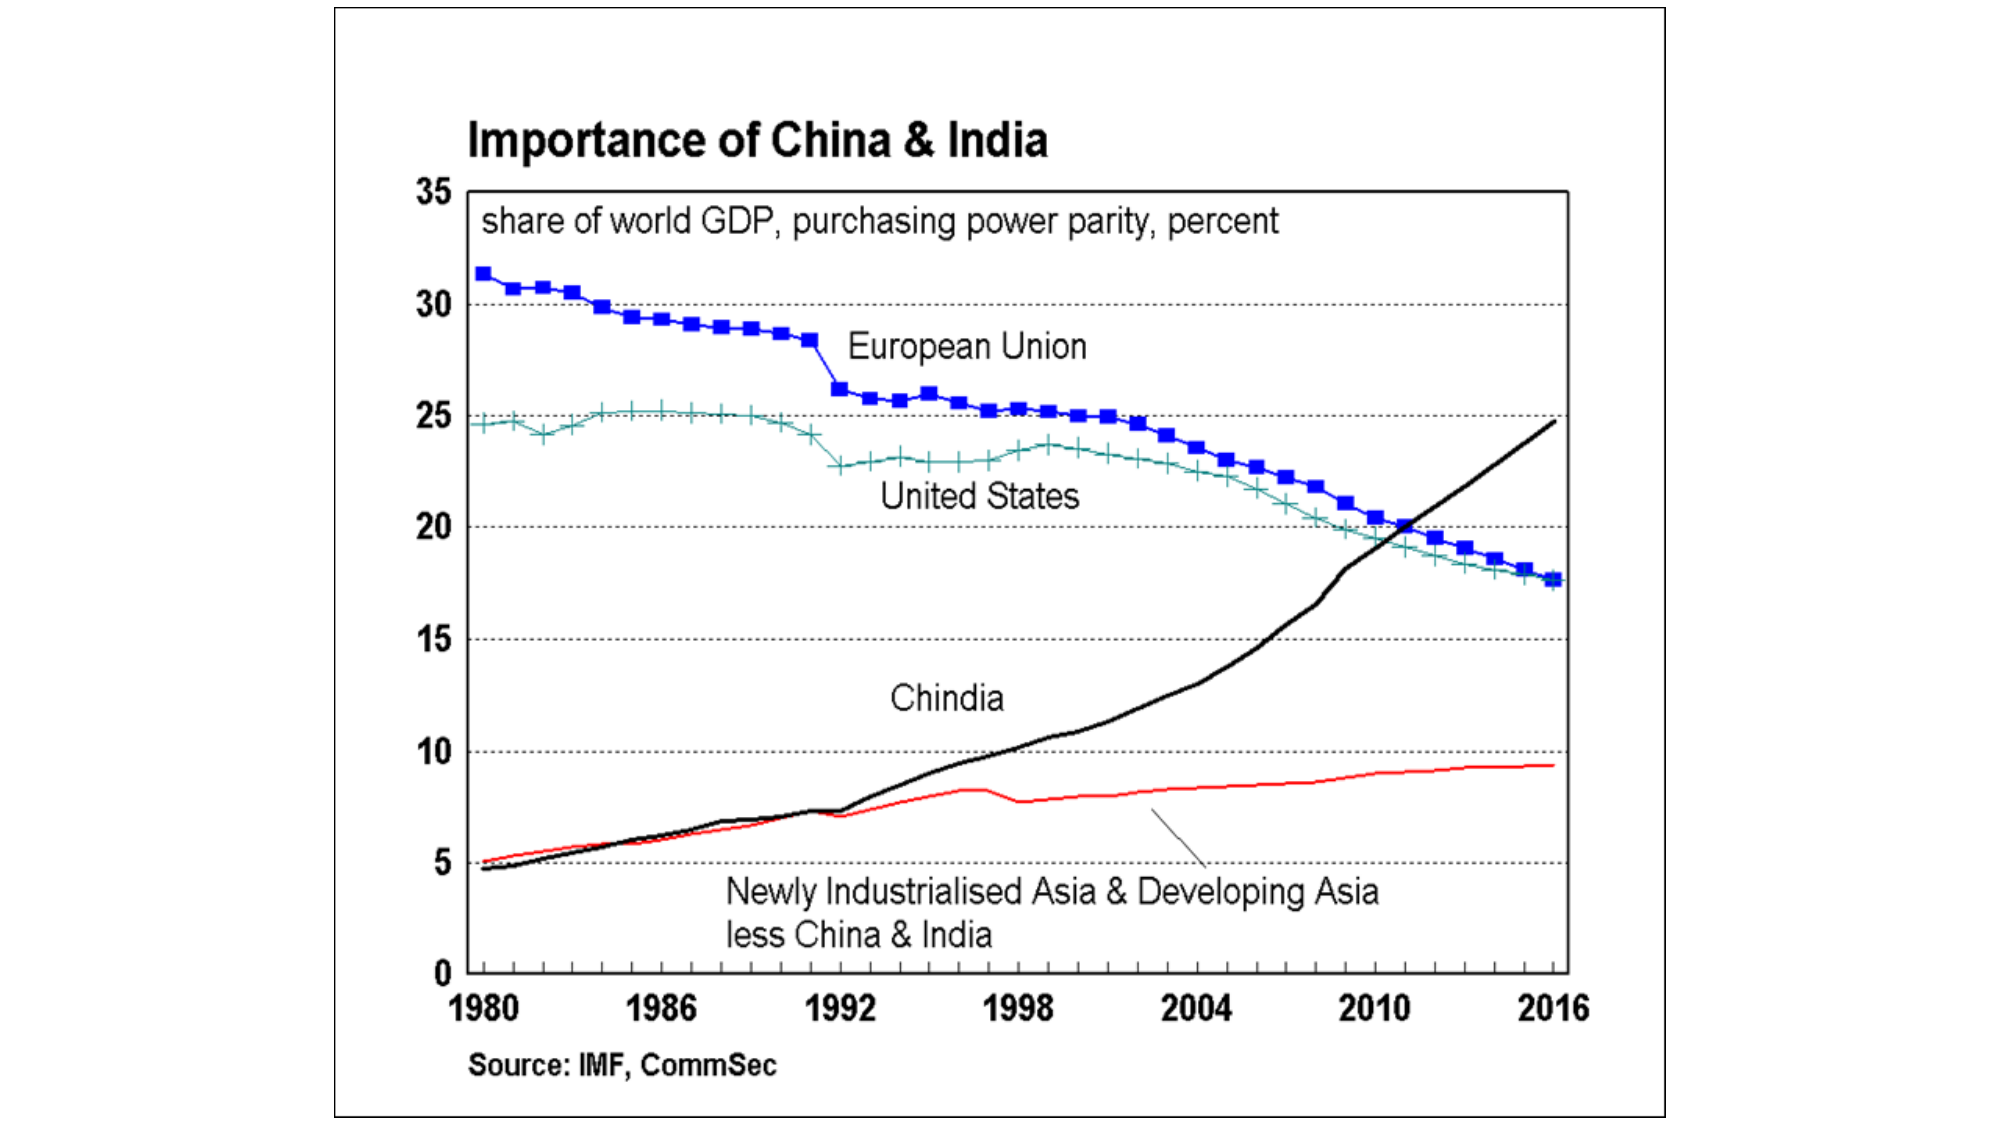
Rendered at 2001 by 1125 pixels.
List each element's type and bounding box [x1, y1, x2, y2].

picture [334, 7, 1666, 1118]
